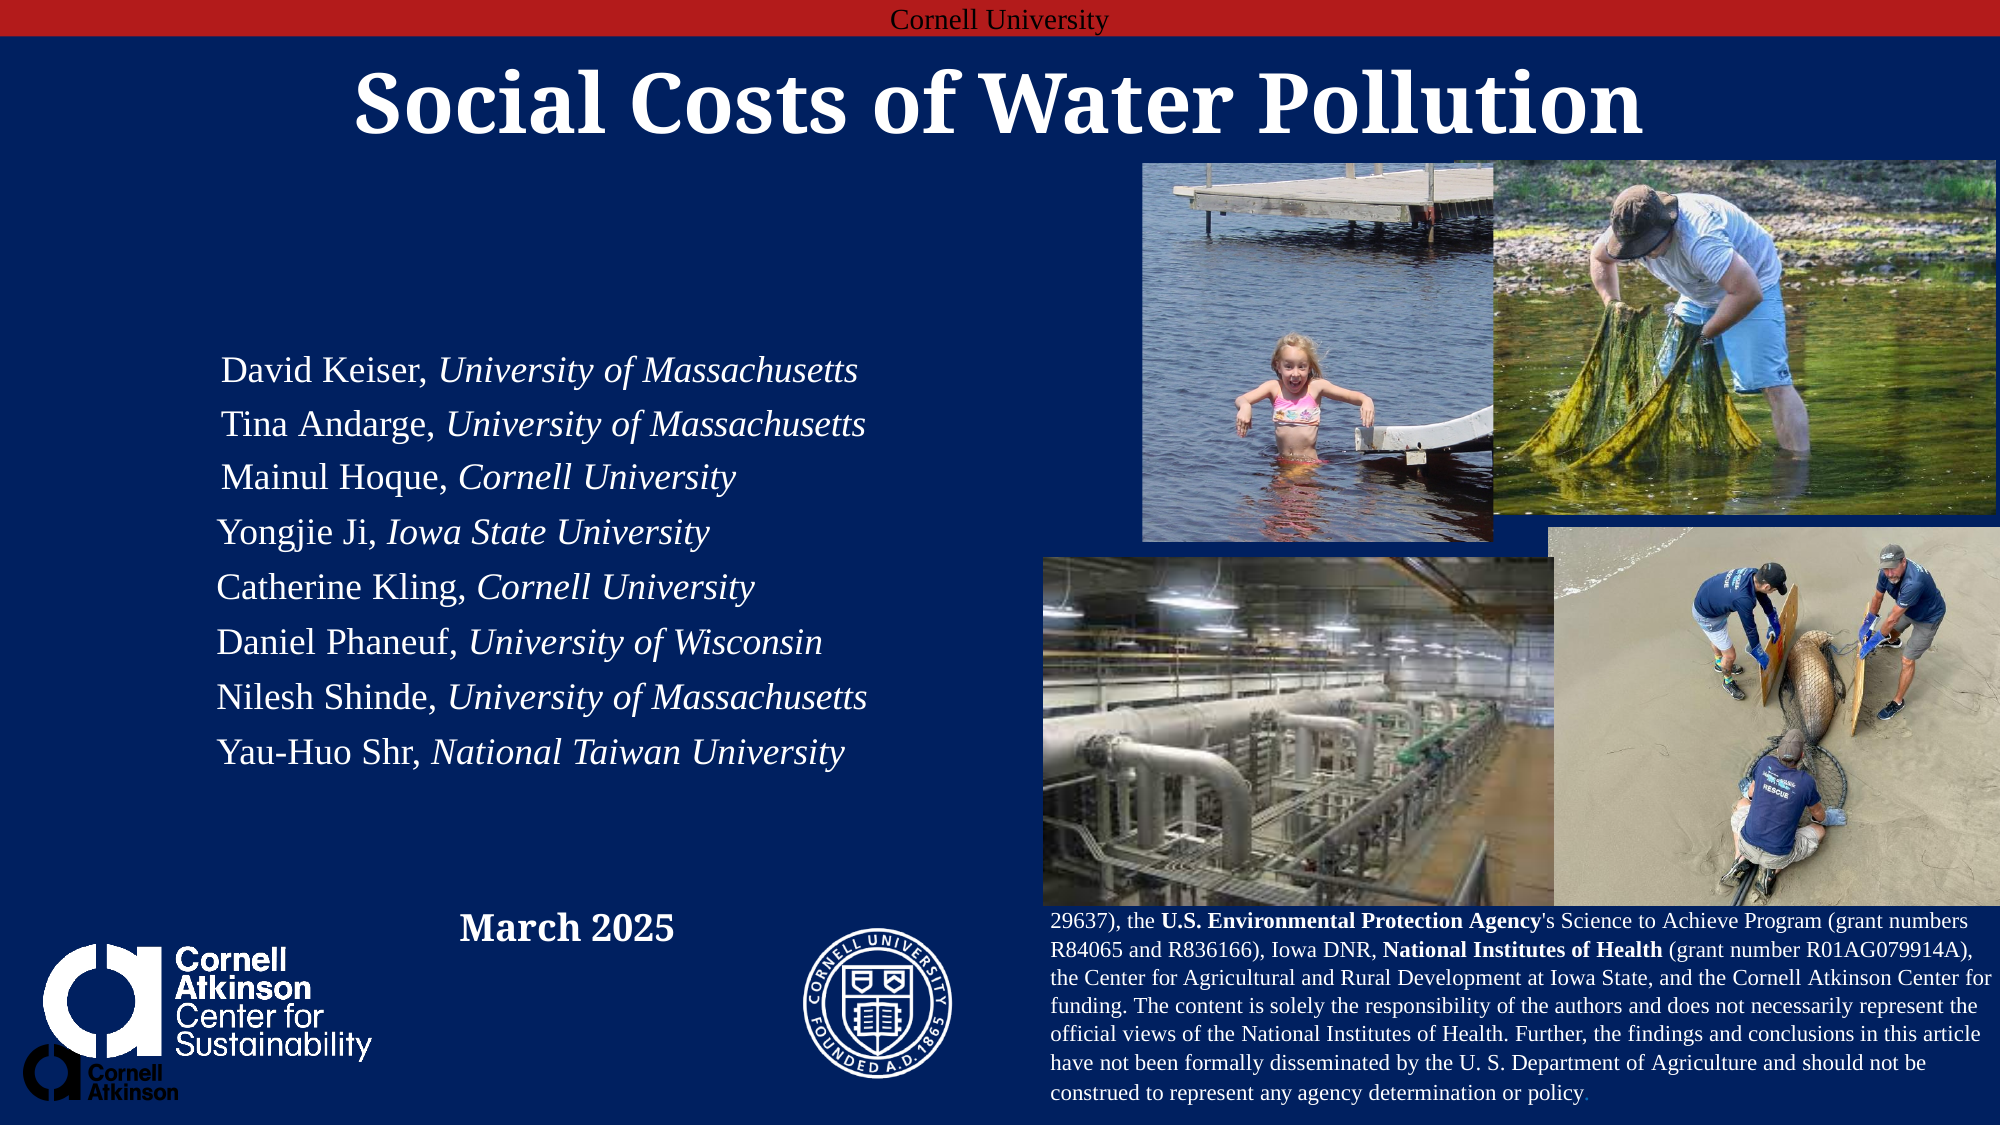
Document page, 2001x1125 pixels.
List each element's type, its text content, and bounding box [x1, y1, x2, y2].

picture [23, 944, 372, 1101]
text_box David Keiser, University of Massachusetts Tina Andarge, University of Massachusetts Mainul Hoque, Cornell University Yongjie Ji, Iowa State University Catherine Kling, Cornell University Daniel Phaneuf, University of Wisconsin Nilesh Shinde, University of Massachusetts Yau-Huo Shr, National Taiwan University [201, 329, 934, 779]
subtitle March 2025 [105, 901, 1030, 979]
title Social Costs of Water Pollution [39, 53, 1961, 216]
picture [1043, 527, 2000, 906]
picture [1142, 160, 1996, 542]
text_box We thank the U.S. Department of Agriculture, National Institute of Food and Agriculture, Agriculture and Food Research Initiative (grant numbers 2022-67023-36377 and 2019-67023-29637), the U.S. Environmental Protection Agency's Science to Achieve Program (grant numbers R84065 and R836166), Iowa DNR, National Institutes of Health (grant number R01AG079914A), the Center for Agricultural and Rural Development at Iowa State, and the Cornell Atkinson Center for funding. The content is solely the responsibility of the authors and does not necessarily represent the official views of the National Institutes of Health. Further, the findings and conclusions in this article have not been formally disseminated by the U. S. Department of Agriculture and should not be construed to represent any agency determination or policy. [1048, 906, 2000, 1106]
picture [803, 979, 954, 1079]
